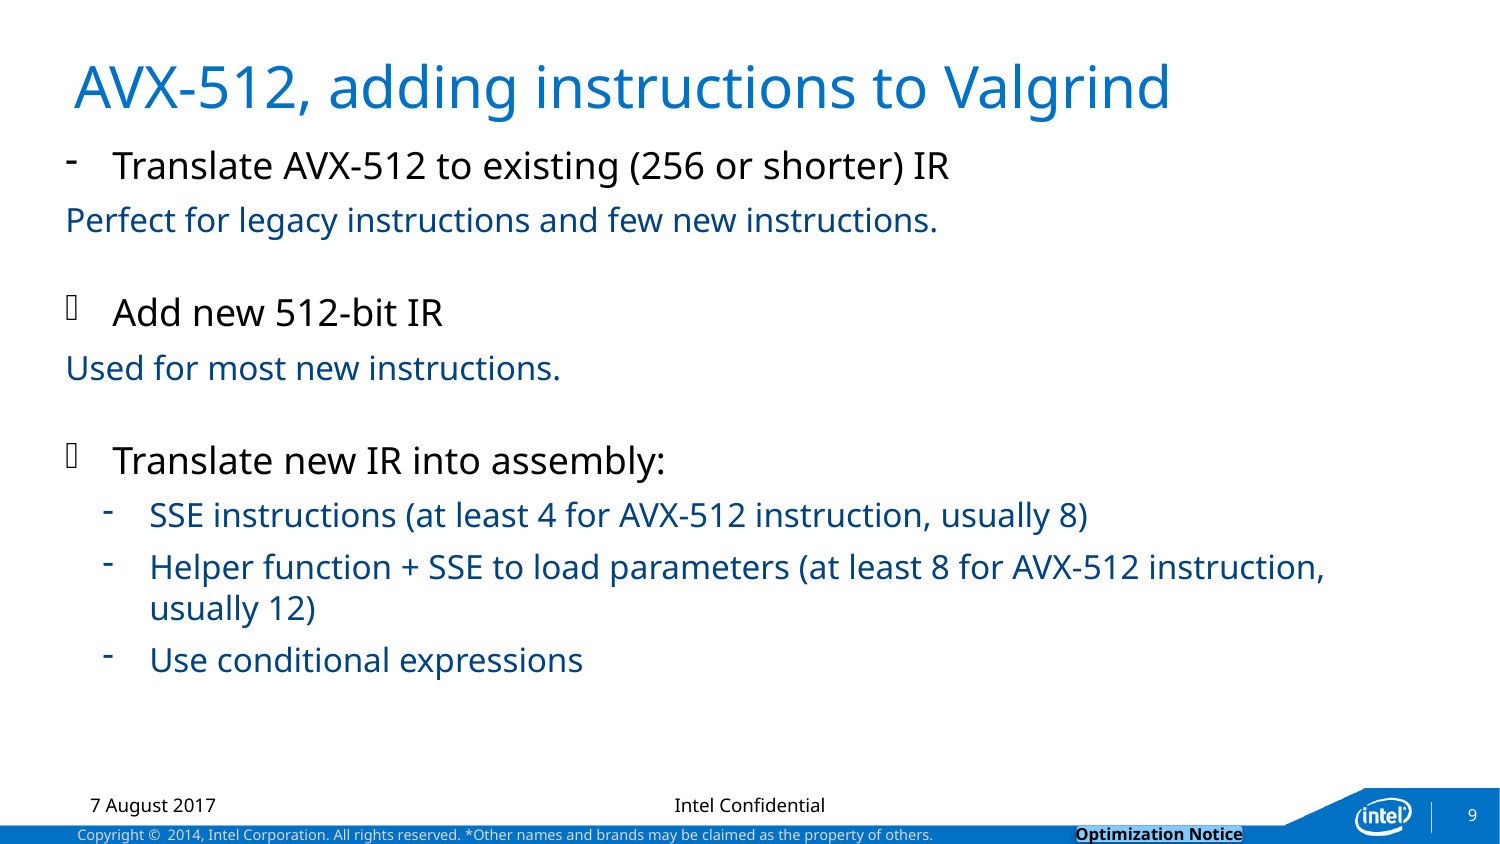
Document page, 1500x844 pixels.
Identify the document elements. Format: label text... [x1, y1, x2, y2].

title AVX-512, adding instructions to Valgrind [74, 50, 1425, 194]
list Translate AVX-512 to existing (256 or shorter) IR Perfect for legacy instructions and few new instructions. Add new 512-bit IR Used for most new instructions. Translate new IR into assembly: SSE instructions (at least 4 for AVX-512 instruction, usually 8) Helper function + SSE to load parameters (at least 8 for AVX-512 instruction, usually 12) Use conditional expressions [65, 141, 1416, 704]
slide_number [75, 782, 425, 827]
slide_number 9 [1422, 794, 1478, 840]
picture [0, 788, 1500, 844]
footer Intel Confidential [512, 782, 988, 827]
